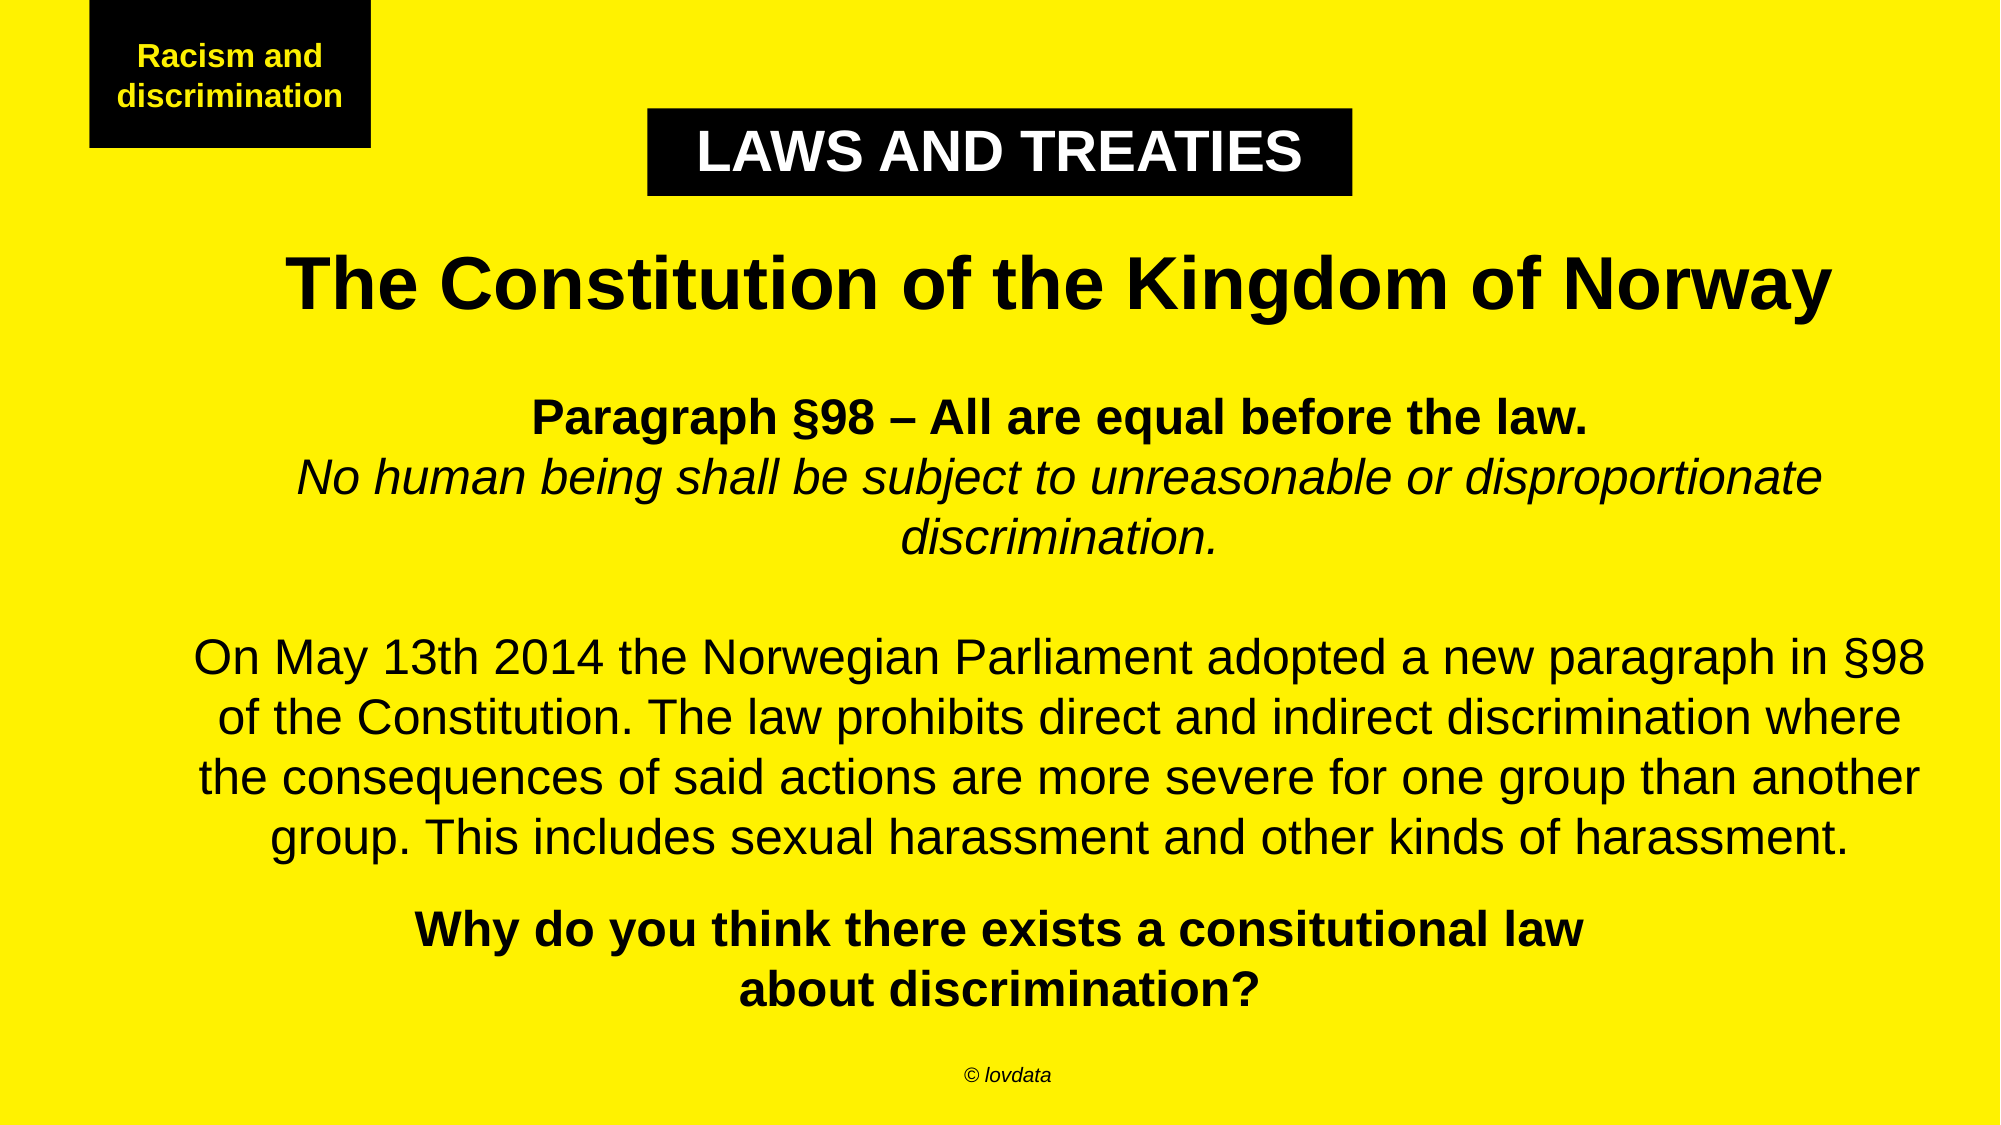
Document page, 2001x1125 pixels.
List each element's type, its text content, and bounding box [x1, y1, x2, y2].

text_box Racism and discrimination [88, 0, 372, 149]
text_box The Constitution of the Kingdom of Norway Paragraph §98 – All are equal before the law. No human being shall be subject to unreasonable or disproportionate discrimination. On May 13th 2014 the Norwegian Parliament adopted a new paragraph in §98 of the Constitution. The law prohibits direct and indirect discrimination where the consequences of said actions are more severe for one group than another group. This includes sexual harassment and other kinds of harassment. [170, 227, 1950, 872]
text_box Why do you think there exists a consitutional law about discrimination? [350, 889, 1650, 1025]
text_box LAWS AND TREATIES [647, 108, 1353, 196]
text_box © lovdata [944, 1051, 1071, 1094]
